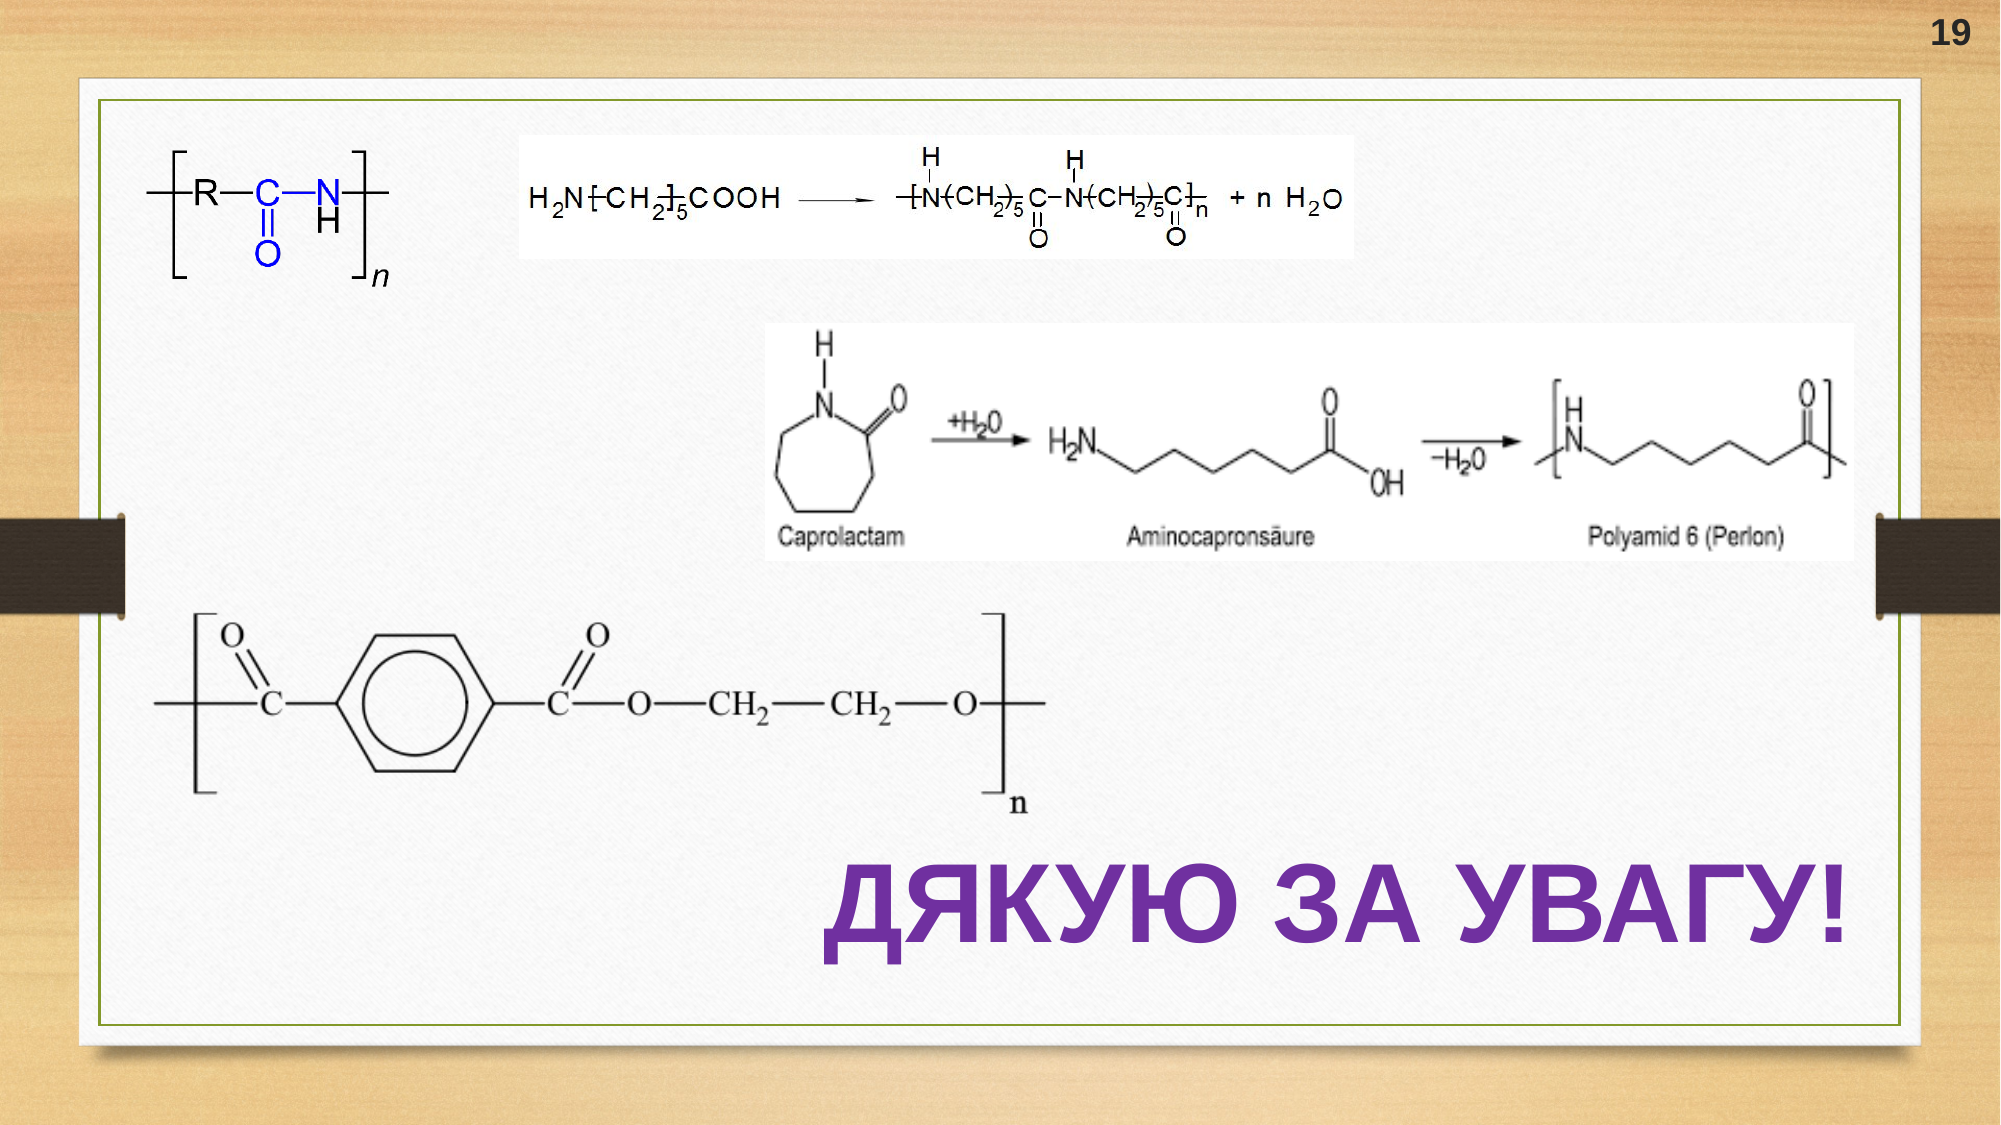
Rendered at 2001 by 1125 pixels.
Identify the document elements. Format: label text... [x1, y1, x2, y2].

text_box ДЯКУЮ ЗА УВАГУ! [702, 822, 1869, 1018]
picture [0, 0, 2001, 1125]
text_box 19 [1907, 0, 1995, 72]
